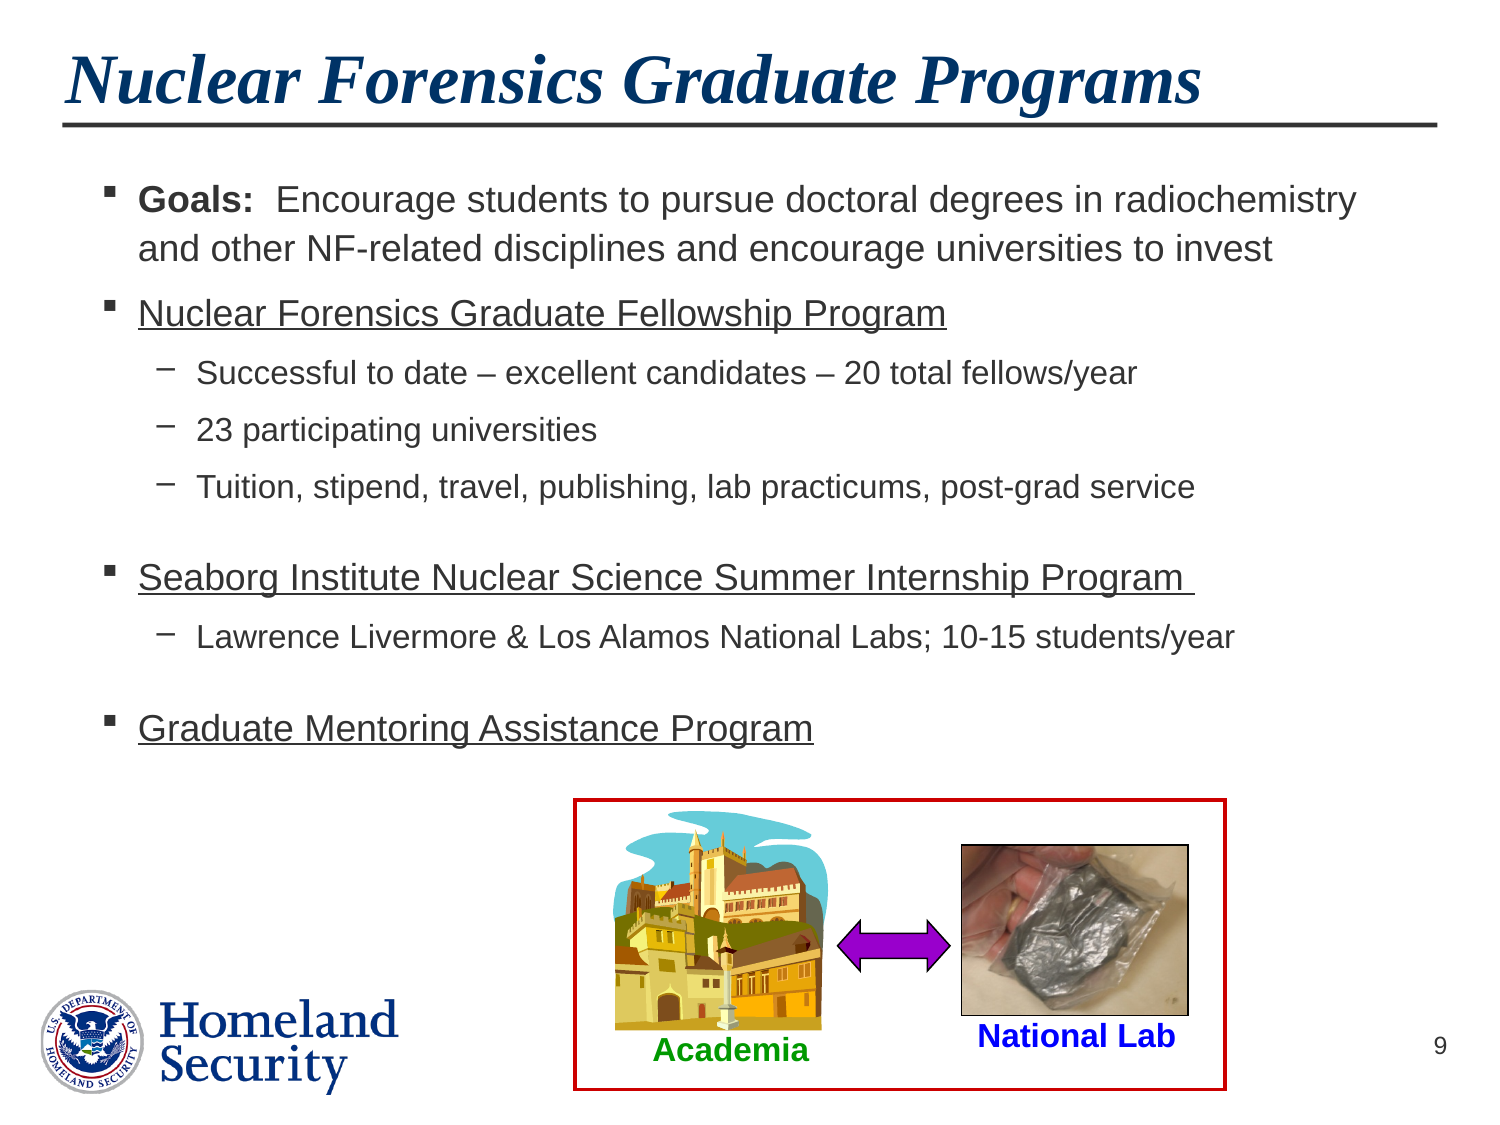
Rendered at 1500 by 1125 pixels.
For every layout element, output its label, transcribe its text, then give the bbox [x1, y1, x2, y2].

text_box Academia [637, 1020, 850, 1076]
text_box National Lab [962, 1007, 1225, 1062]
text_box [575, 799, 1225, 1090]
title Nuclear Forensics Graduate Programs [49, 24, 1438, 126]
list Goals: Encourage students to pursue doctoral degrees in radiochemistry and other NF-related disciplines and encourage universities to invest Nuclear Forensics Graduate Fellowship Program Successful to date – excellent candidates – 20 total fellows/year 23 participating universities Tuition, stipend, travel, publishing, lab practicums, post-grad service Seaborg Institute Nuclear Science Summer Internship Program Lawrence Livermore & Los Alamos National Labs; 10-15 students/year Graduate Mentoring Assistance Program [86, 162, 1438, 970]
picture [612, 808, 832, 1034]
slide_number 9 [1312, 1021, 1463, 1088]
picture [37, 986, 401, 1100]
picture [962, 845, 1188, 1015]
